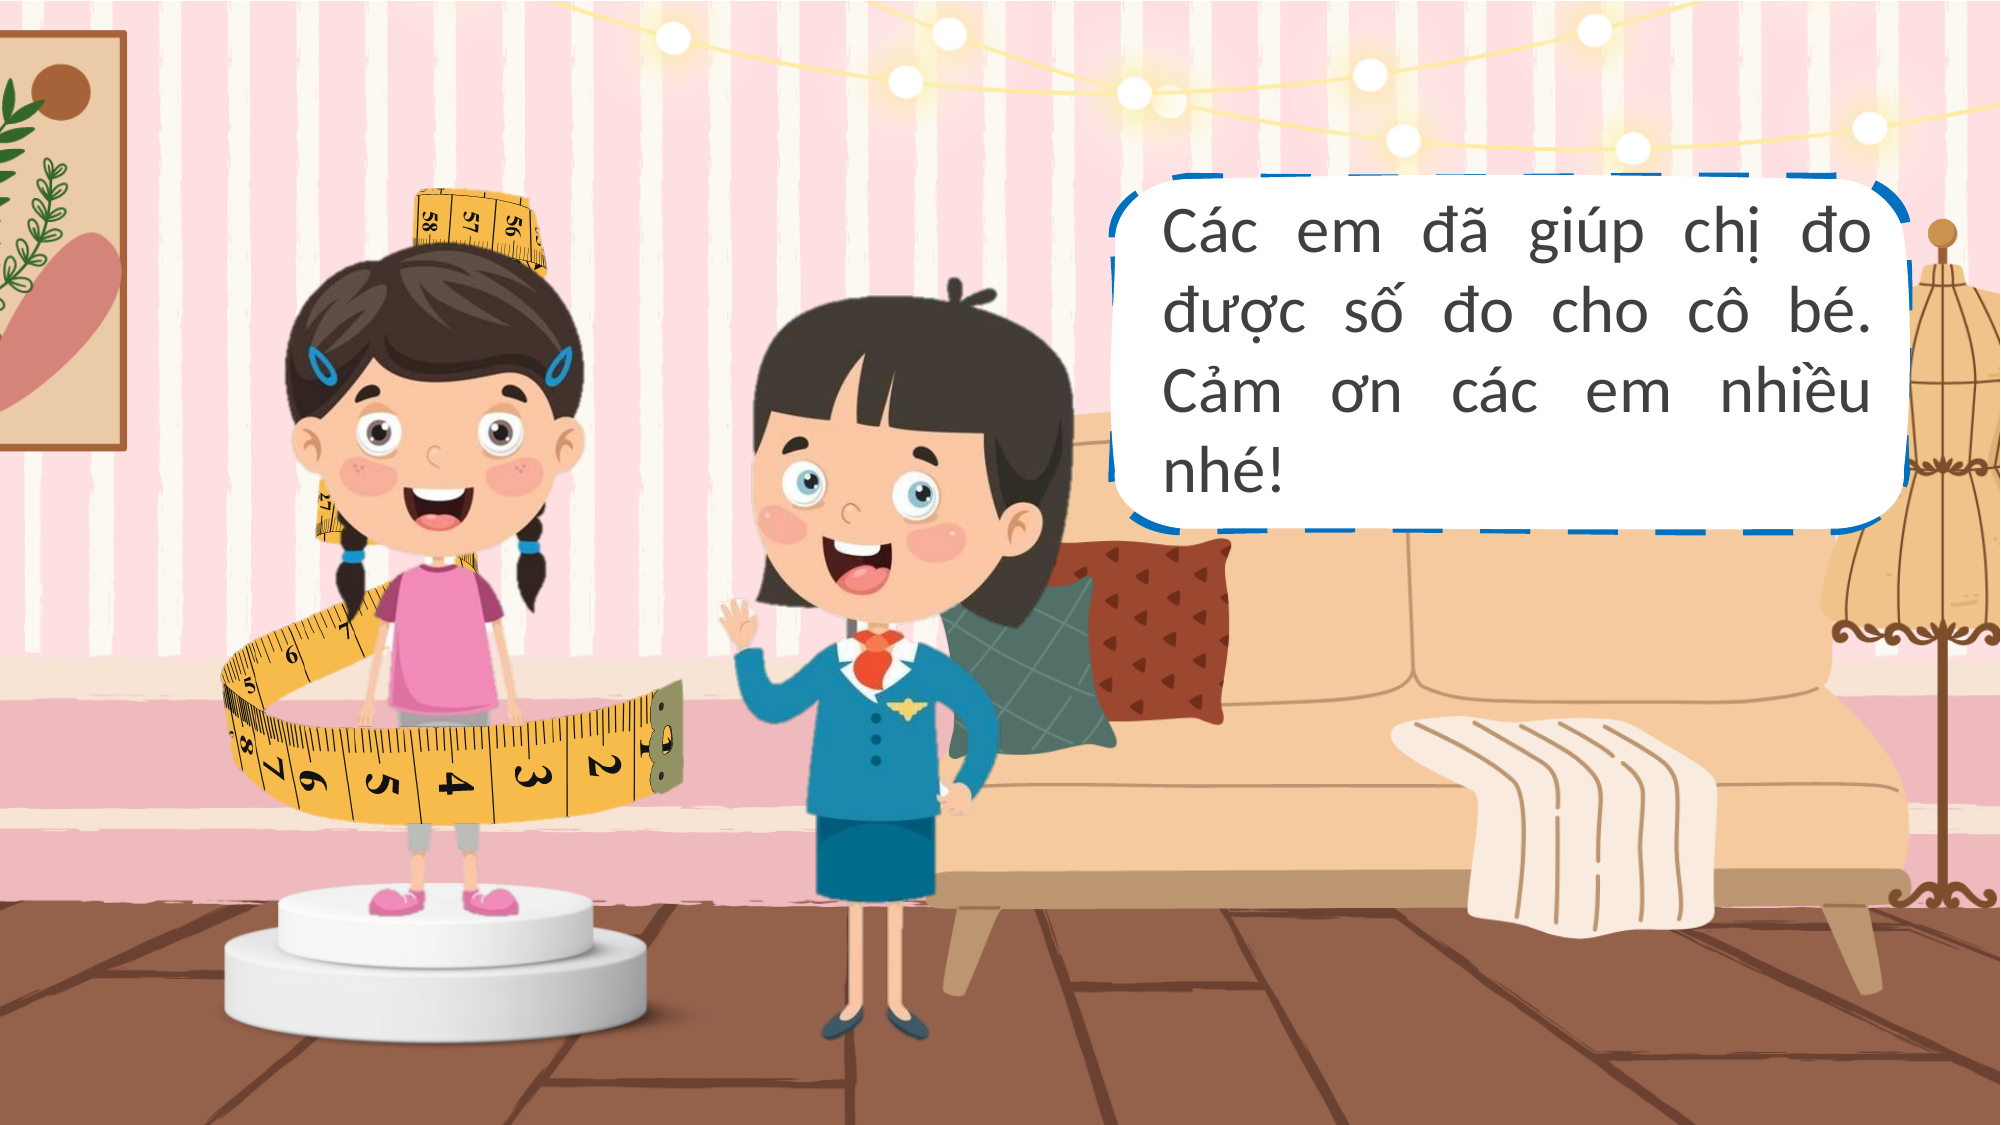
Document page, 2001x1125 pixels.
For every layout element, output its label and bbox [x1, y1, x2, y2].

picture [0, 1, 2000, 1125]
text_box [1114, 168, 1904, 529]
